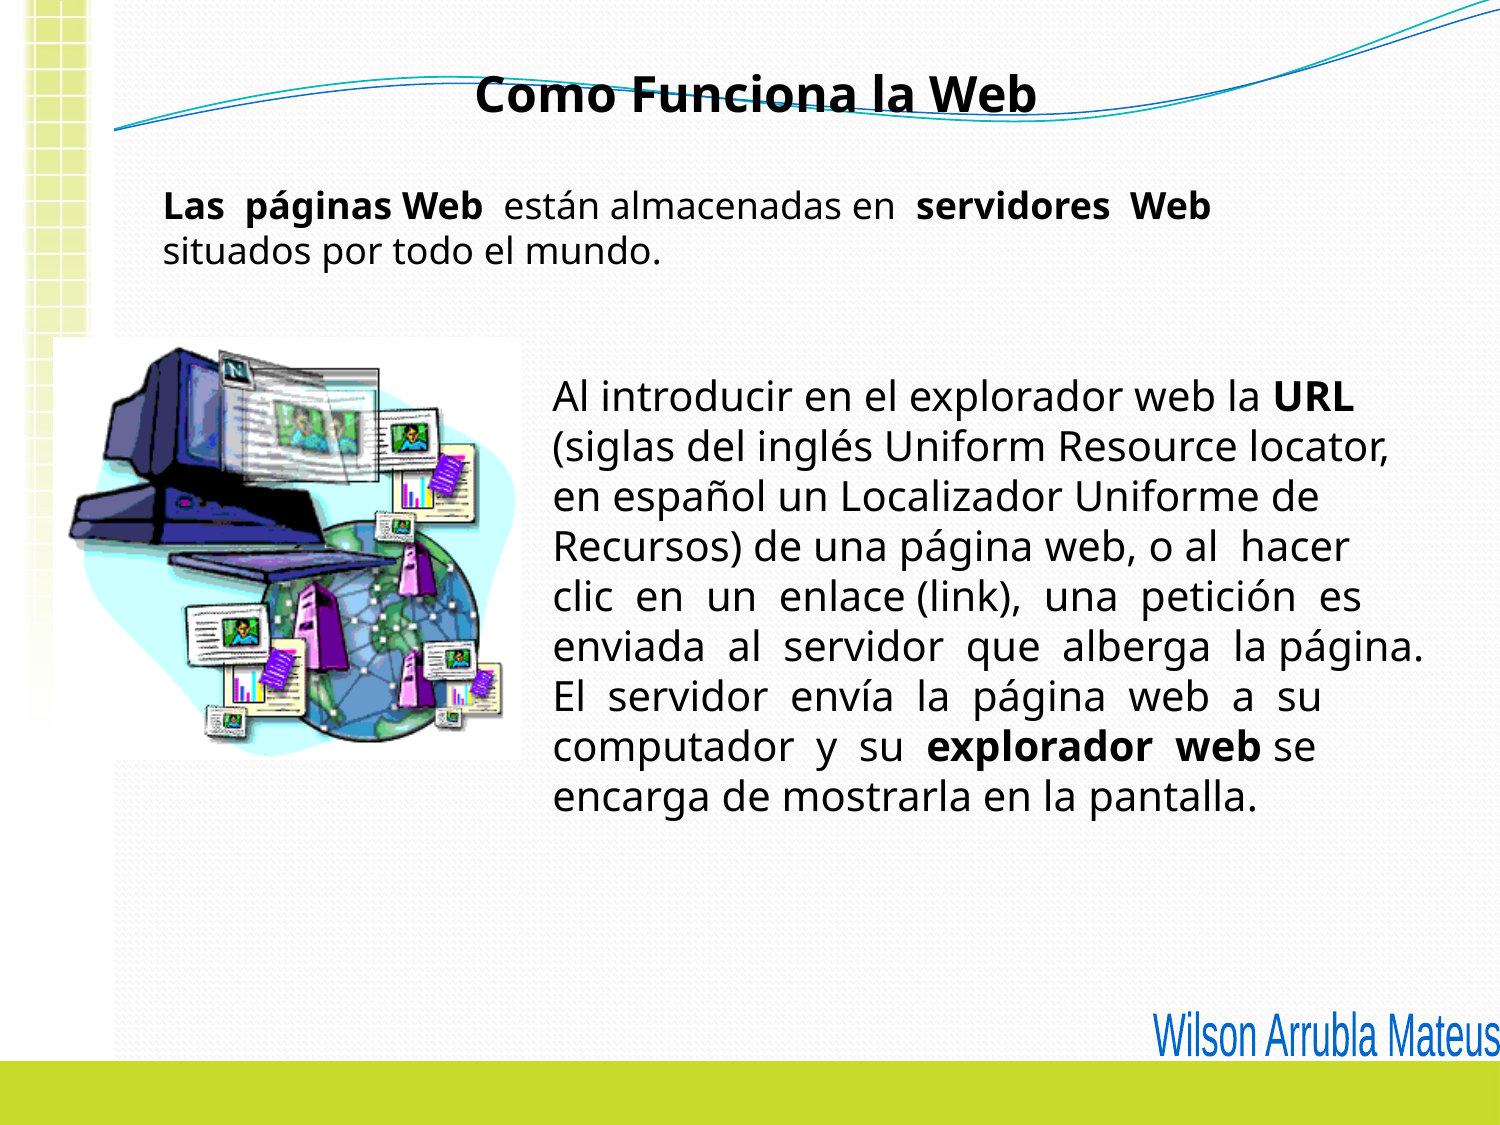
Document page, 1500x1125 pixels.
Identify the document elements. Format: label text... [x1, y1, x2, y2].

text_box Como Funciona la Web Las páginas Web están almacenadas en servidores Web situados por todo el mundo. [147, 54, 1366, 280]
picture [0, 0, 1500, 1125]
text_box Al introducir en el explorador web la URL (siglas del inglés Uniform Resource locator, en español un Localizador Uniforme de Recursos) de una página web, o al hacer clic en un enlace (link), una petición es enviada al servidor que alberga la página. El servidor envía la página web a su computador y su explorador web se encarga de mostrarla en la pantalla. [537, 362, 1448, 827]
